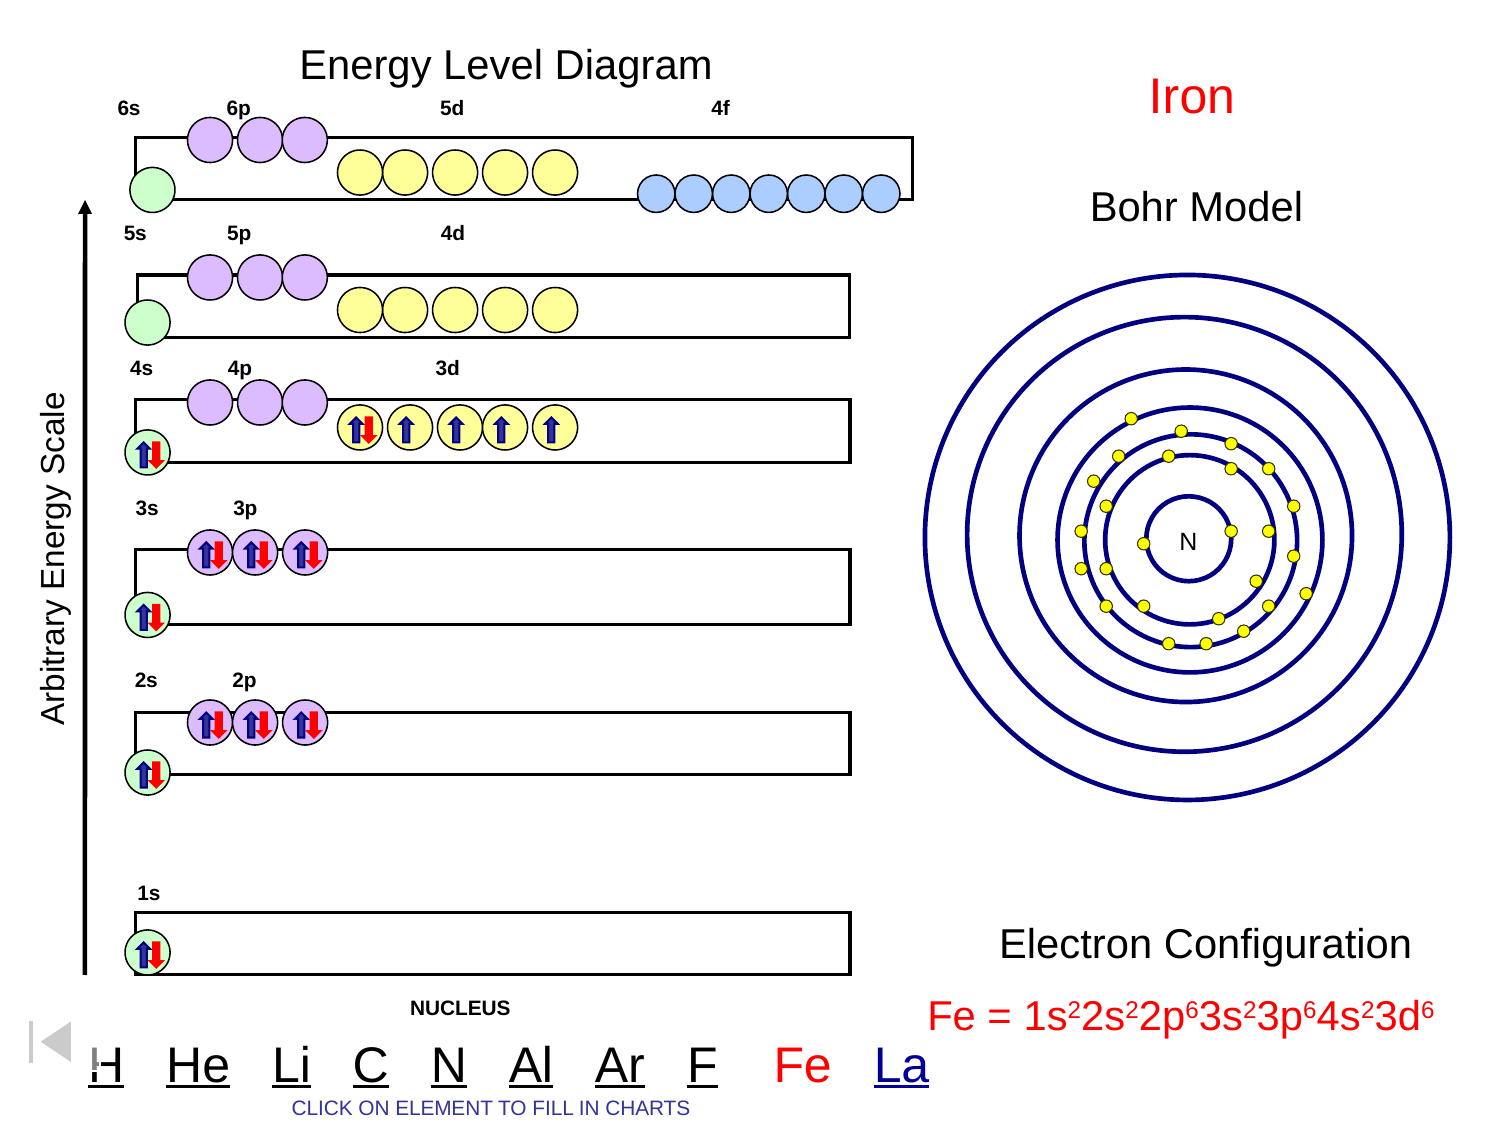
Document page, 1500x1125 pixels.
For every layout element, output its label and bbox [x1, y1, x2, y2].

text_box [0, 981, 1500, 1125]
text_box [120, 487, 273, 528]
text_box [1133, 56, 1250, 132]
text_box [984, 909, 1428, 975]
text_box [122, 872, 850, 976]
text_box [1074, 172, 1319, 238]
text_box [115, 347, 850, 475]
text_box [924, 274, 1451, 801]
text_box [78, 199, 92, 976]
text_box [125, 254, 850, 346]
text_box [97, 0, 913, 253]
text_box [125, 529, 850, 638]
text_box [15, 258, 80, 775]
text_box [120, 659, 850, 796]
